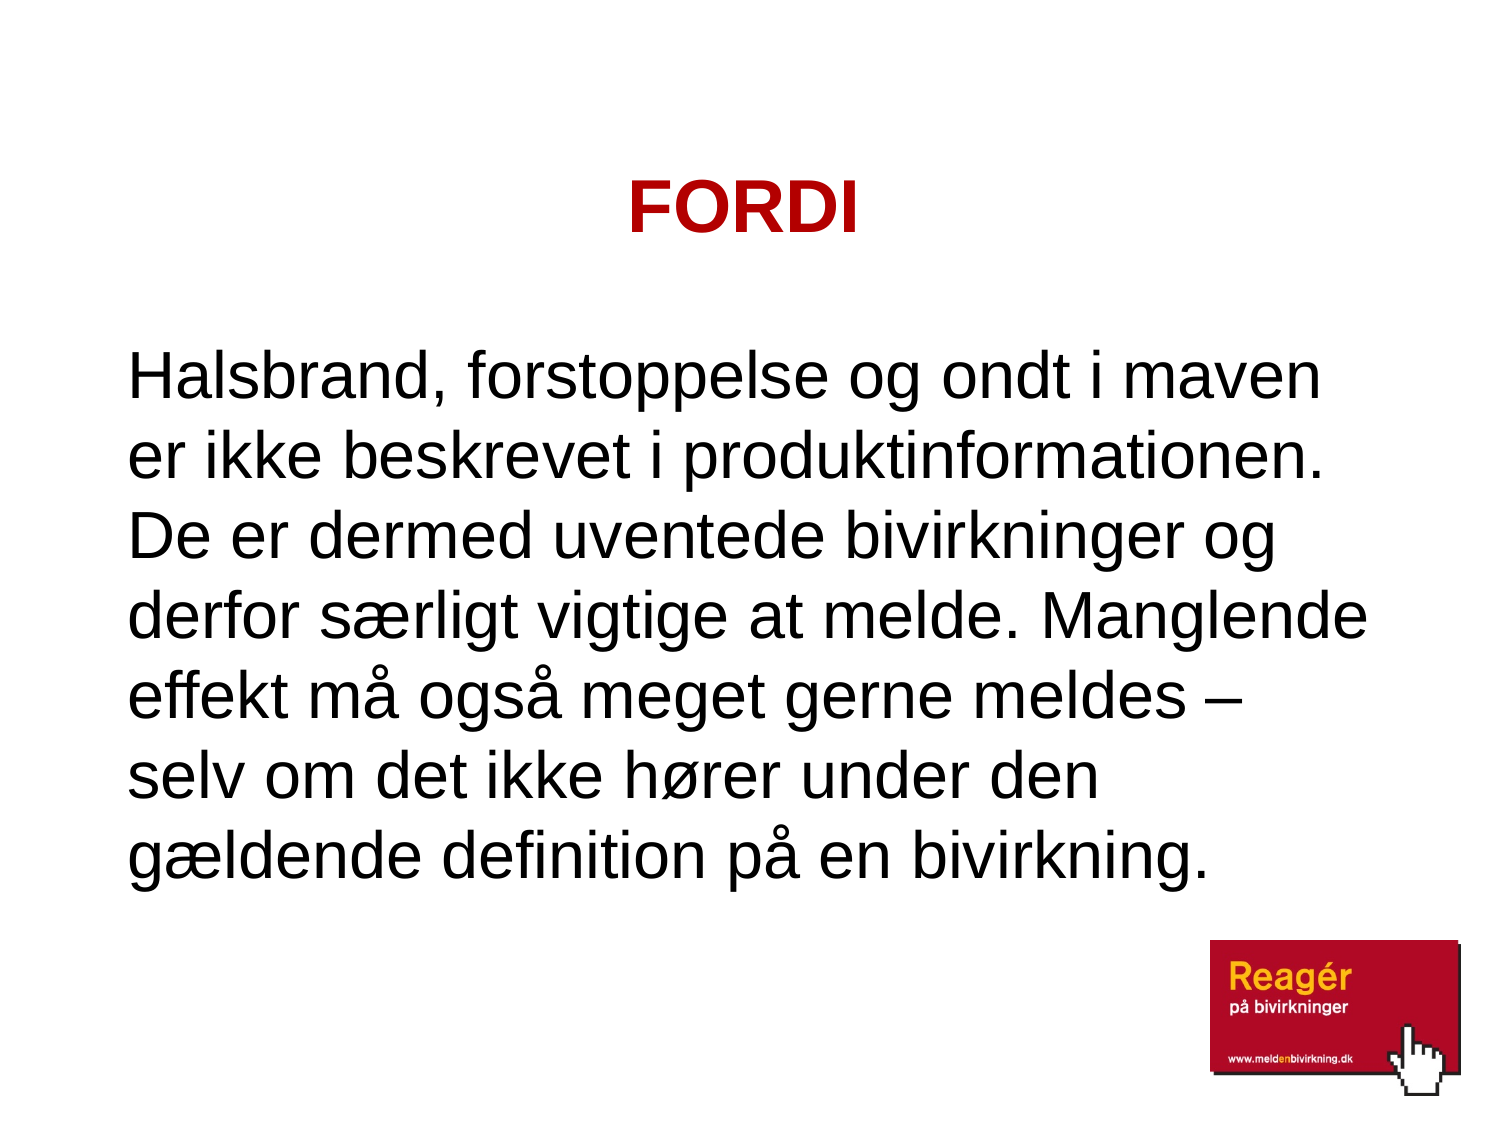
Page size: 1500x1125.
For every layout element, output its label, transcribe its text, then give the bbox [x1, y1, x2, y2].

text_box Halsbrand, forstoppelse og ondt i maven er ikke beskrevet i produktinformationen. De er dermed uventede bivirkninger og derfor særligt vigtige at melde. Manglende effekt må også meget gerne meldes – selv om det ikke hører under den gældende definition på en bivirkning. [112, 324, 1388, 1000]
title FORDI [112, 113, 1376, 291]
picture [1210, 940, 1461, 1096]
